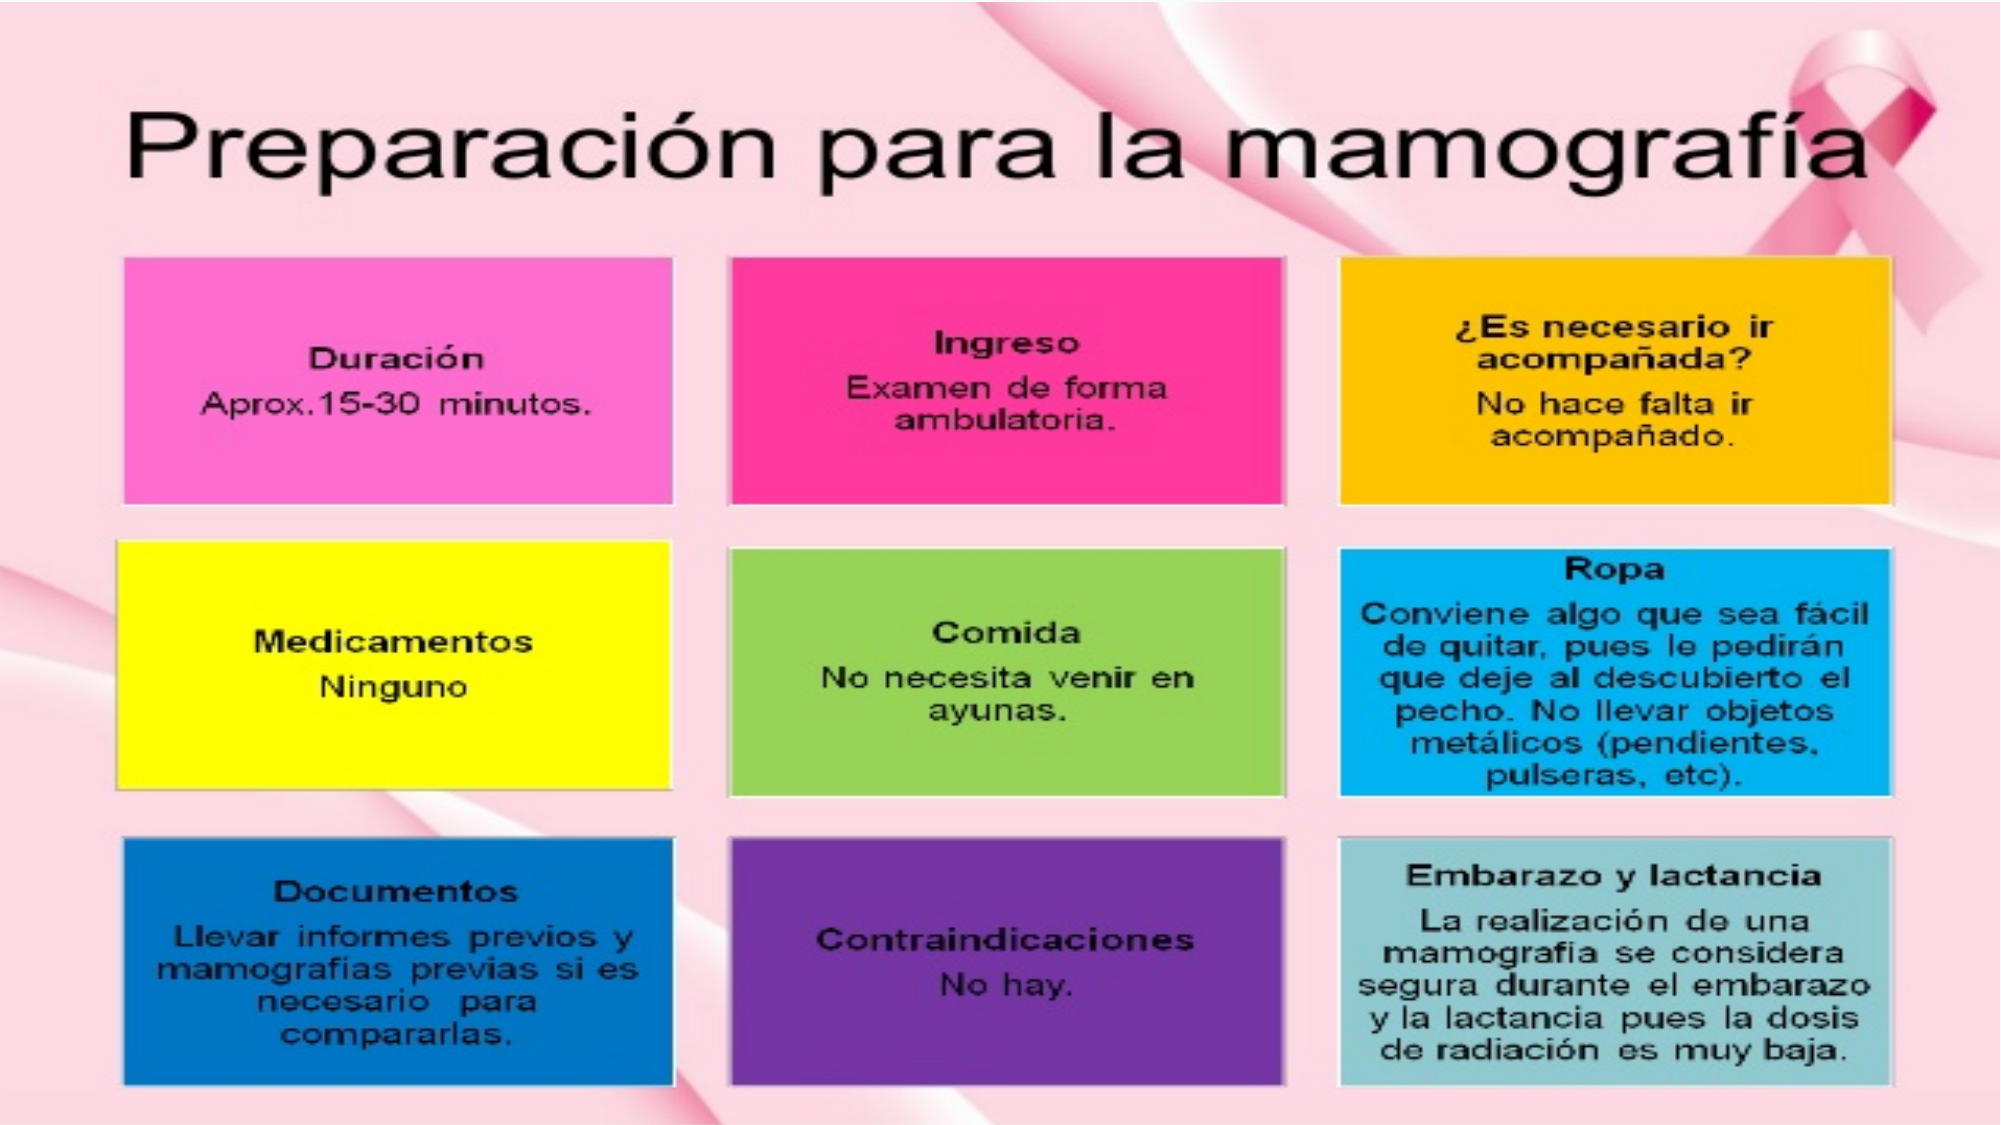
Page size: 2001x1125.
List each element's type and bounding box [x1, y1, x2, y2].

list [0, 2, 2000, 1125]
